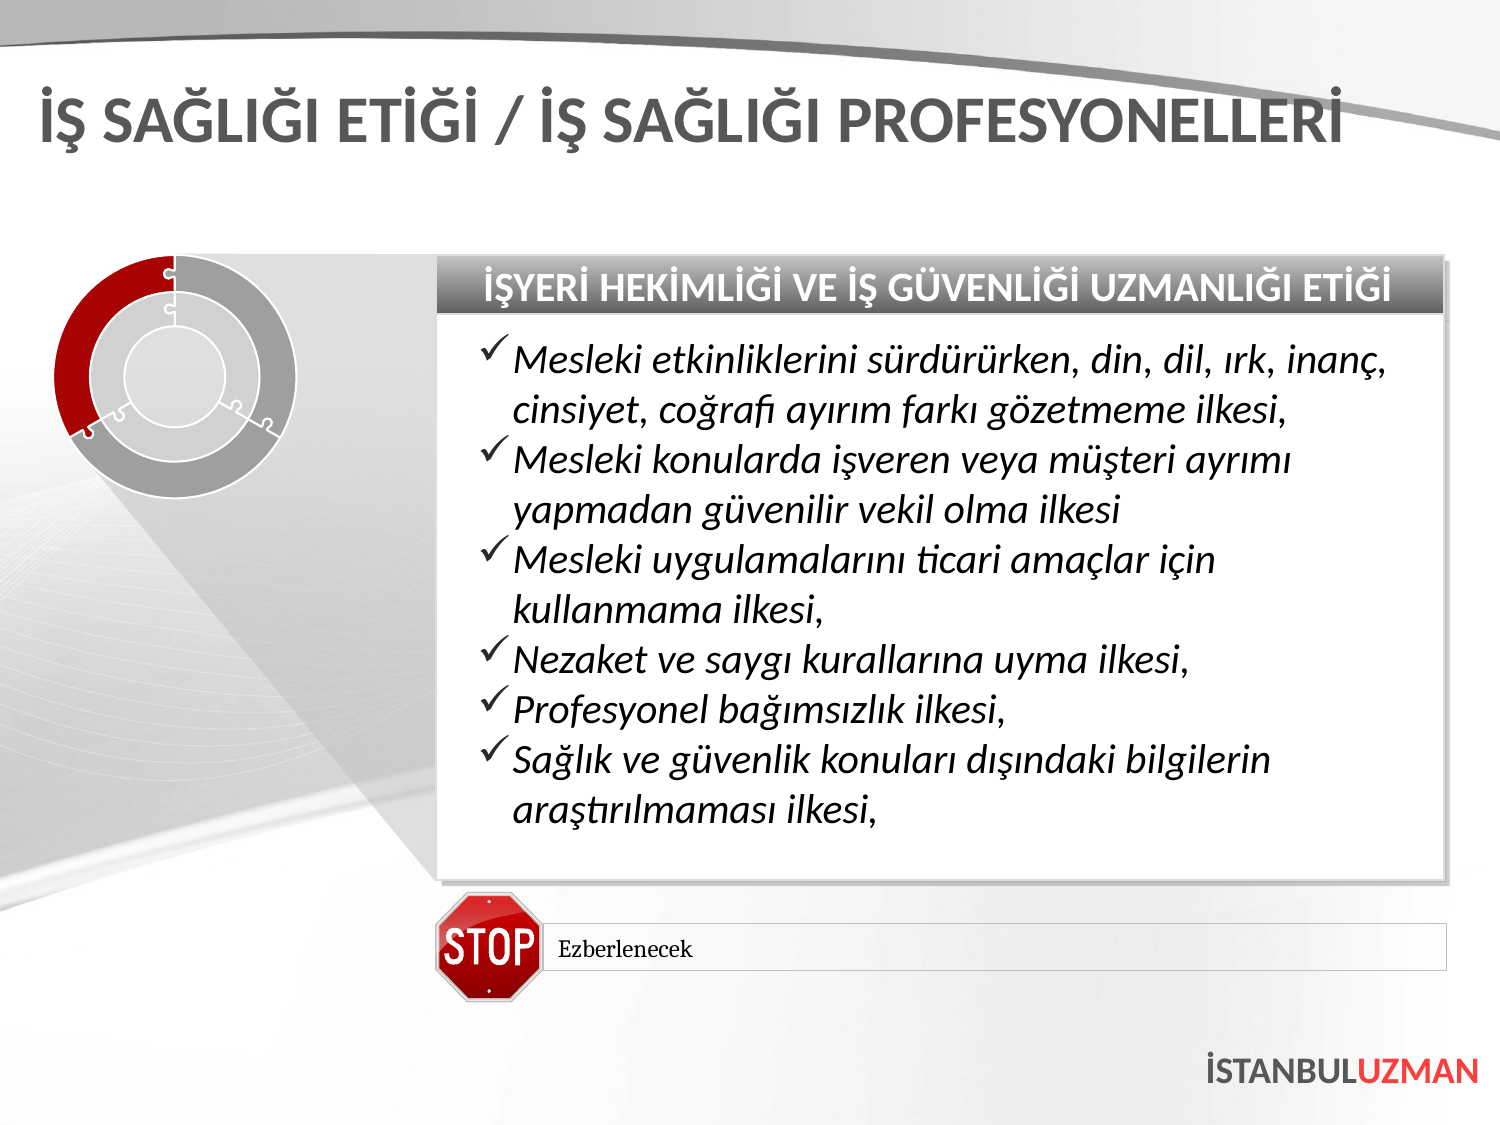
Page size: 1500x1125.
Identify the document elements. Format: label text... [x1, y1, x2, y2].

text_box İŞ SAĞLIĞI ETİĞİ / İŞ SAĞLIĞI PROFESYONELLERİ [38, 67, 1485, 174]
text_box [125, 253, 436, 882]
picture [0, 0, 1500, 1125]
text_box Mesleki etkinliklerini sürdürürken, din, dil, ırk, inanç, cinsiyet, coğrafi ayırım farkı gözetmeme ilkesi, Mesleki konularda işveren veya müşteri ayrımı yapmadan güvenilir vekil olma ilkesi Mesleki uygulamalarını ticari amaçlar için kullanmama ilkesi, Nezaket ve saygı kurallarına uyma ilkesi, Profesyonel bağımsızlık ilkesi, Sağlık ve güvenlik konuları dışındaki bilgilerin araştırılmaması ilkesi, [435, 314, 1444, 881]
text_box İSTANBULUZMAN [1133, 1046, 1480, 1125]
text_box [435, 892, 1448, 1002]
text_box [52, 254, 297, 499]
text_box İŞYERİ HEKİMLİĞİ VE İŞ GÜVENLİĞİ UZMANLIĞI ETİĞİ [435, 255, 1444, 314]
